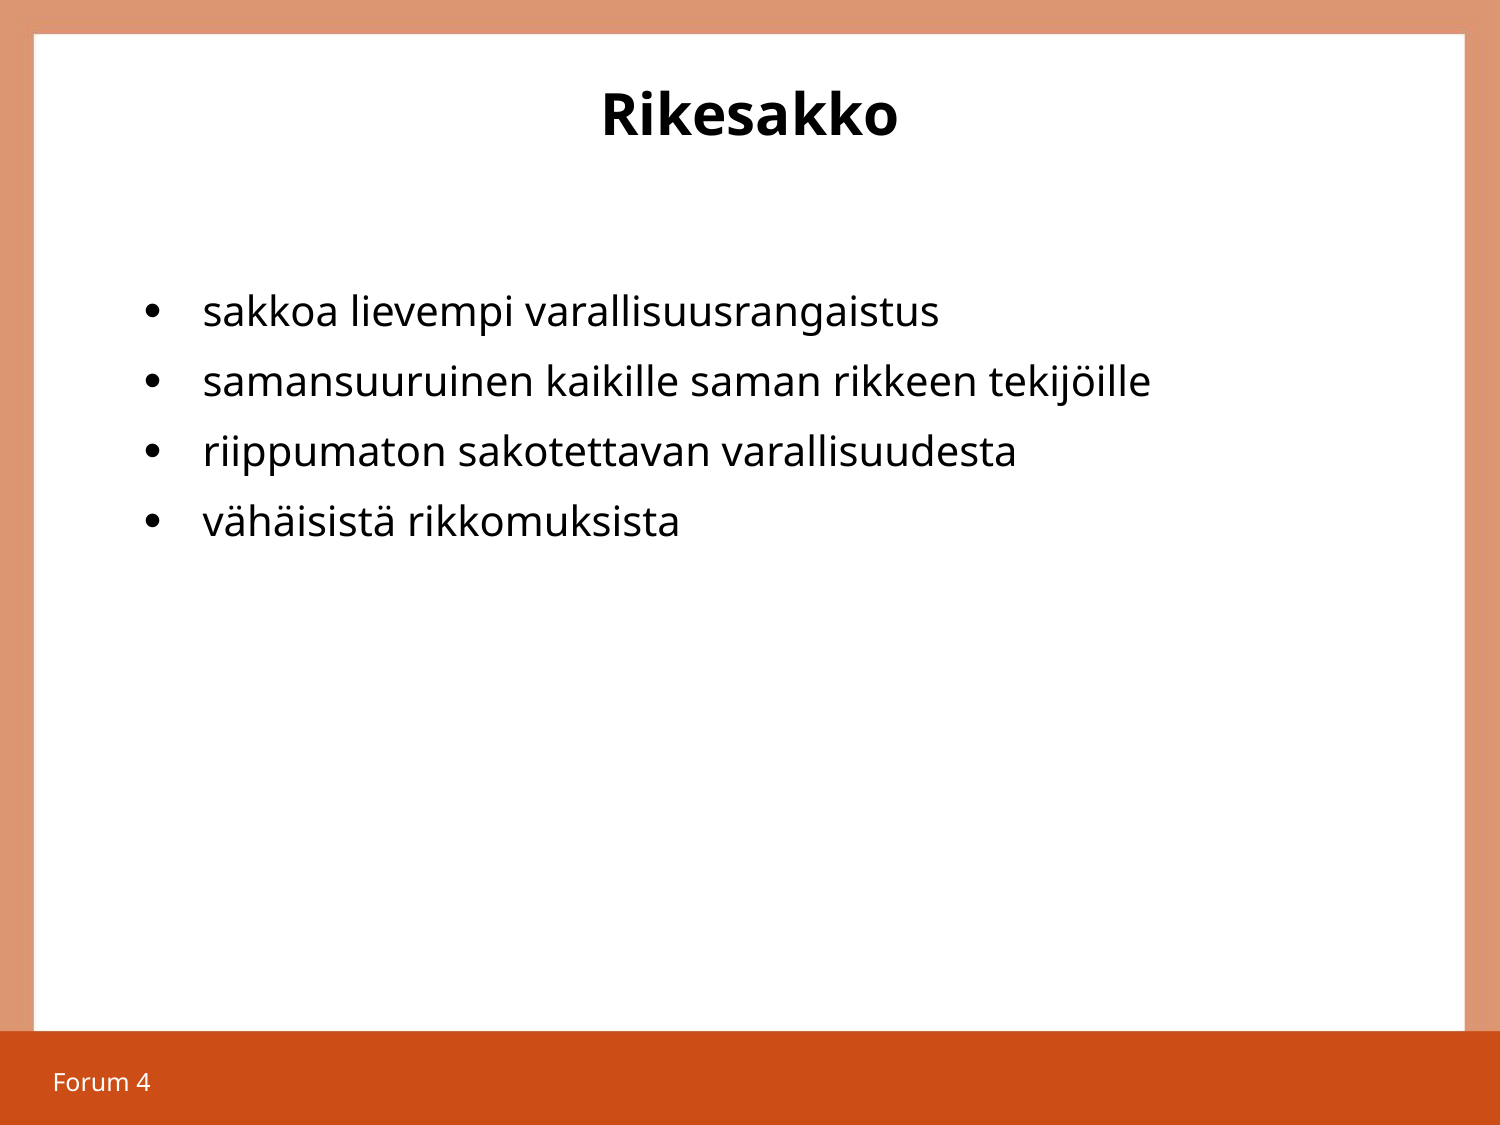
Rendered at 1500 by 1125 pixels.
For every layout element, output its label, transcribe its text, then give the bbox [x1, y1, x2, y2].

title Rikesakko [112, 37, 1388, 188]
picture [0, 0, 1500, 1125]
list sakkoa lievempi varallisuusrangaistus samansuuruinen kaikille saman rikkeen tekijöille riippumaton sakotettavan varallisuudesta vähäisistä rikkomuksista [112, 262, 1388, 1000]
